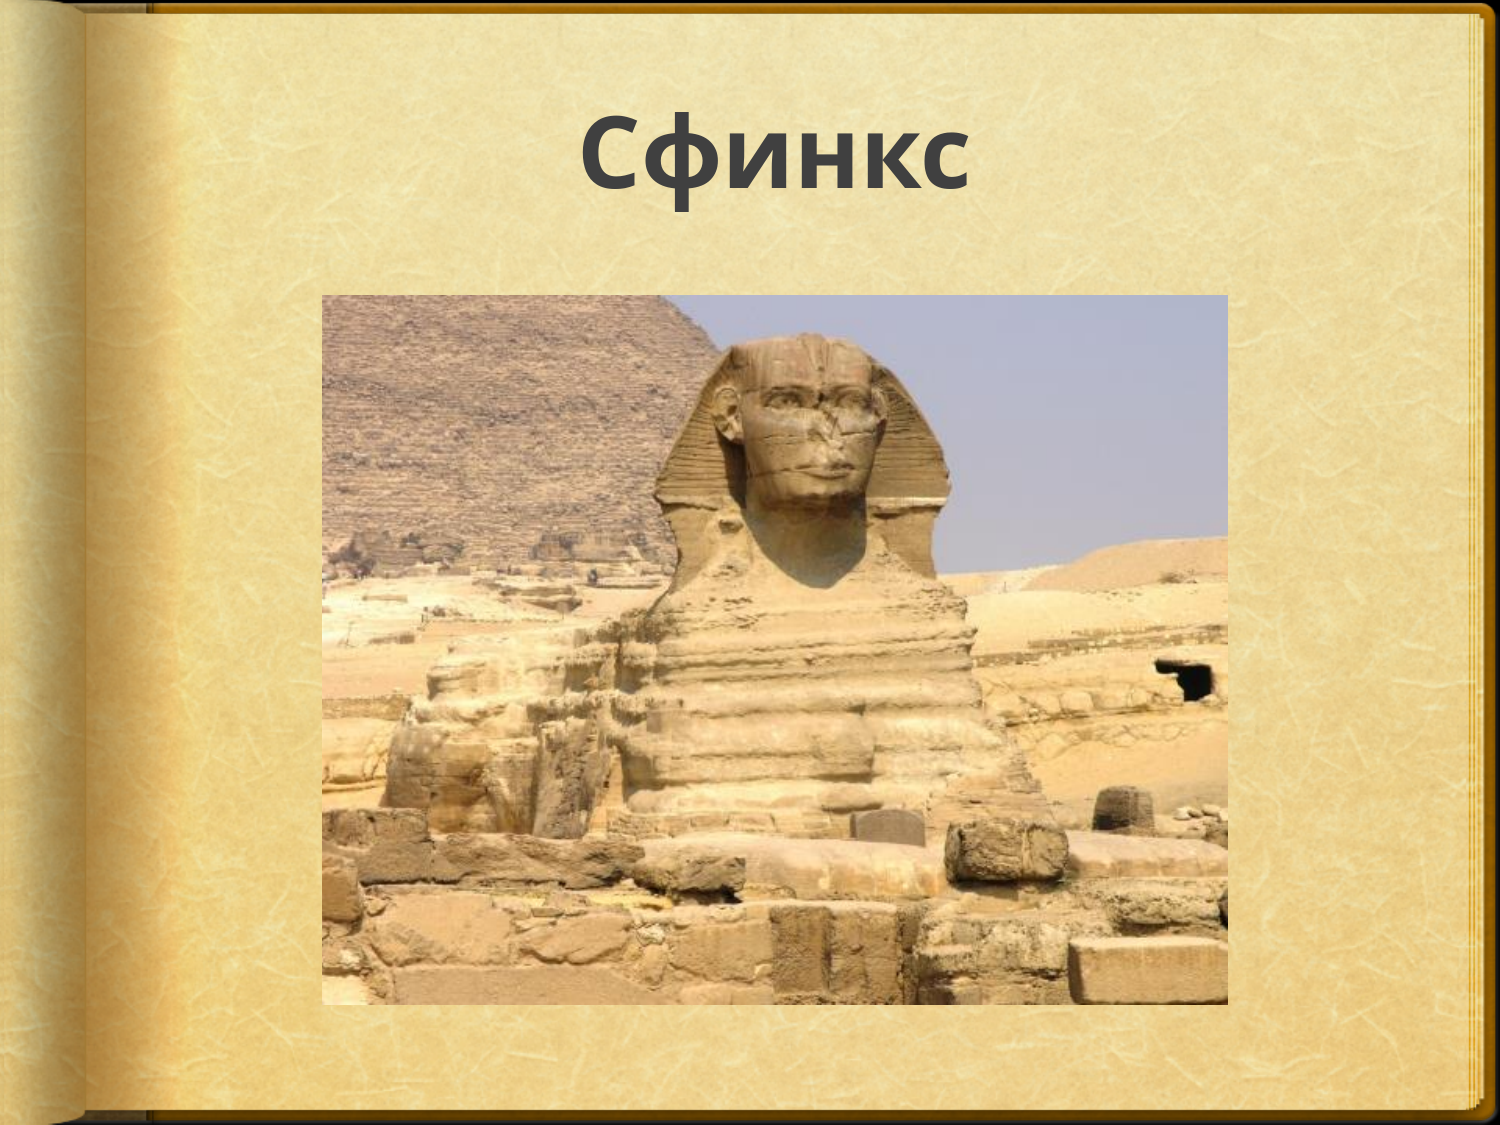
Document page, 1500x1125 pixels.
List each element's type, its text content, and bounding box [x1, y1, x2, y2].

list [177, 294, 1373, 1006]
picture [0, 0, 1500, 1125]
title Сфинкс [178, 45, 1372, 265]
